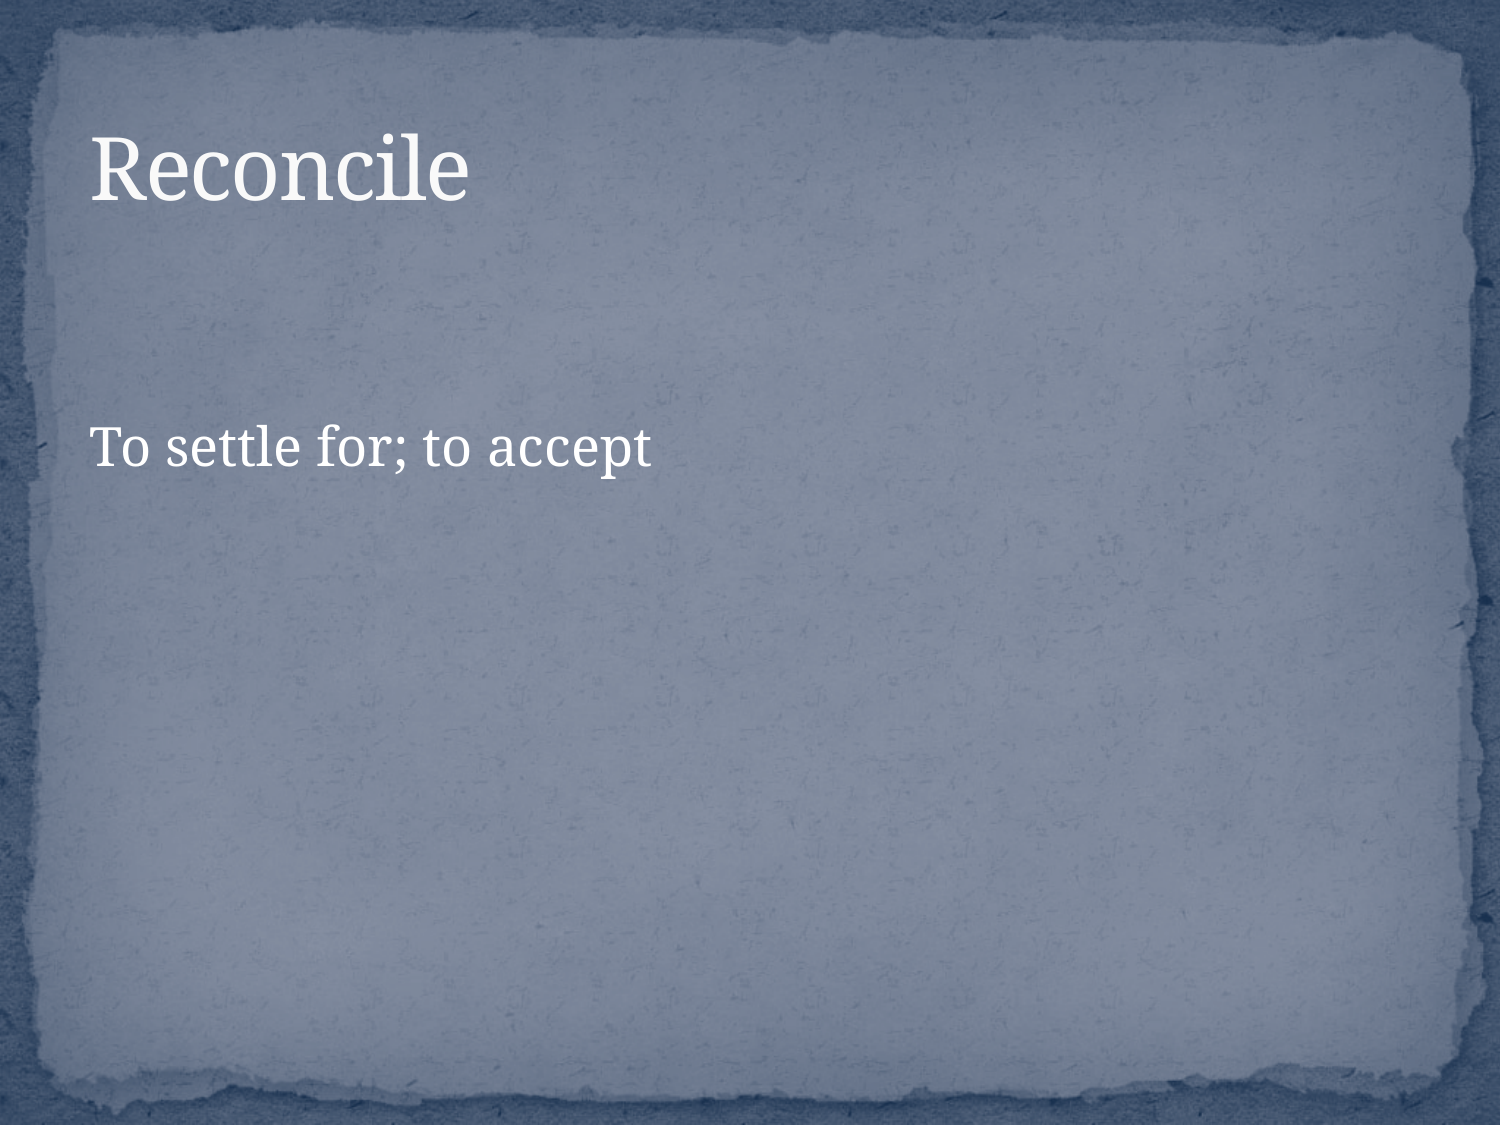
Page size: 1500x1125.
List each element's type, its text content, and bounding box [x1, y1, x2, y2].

title Reconcile [74, 24, 1425, 225]
list To settle for; to accept [75, 249, 1425, 1000]
